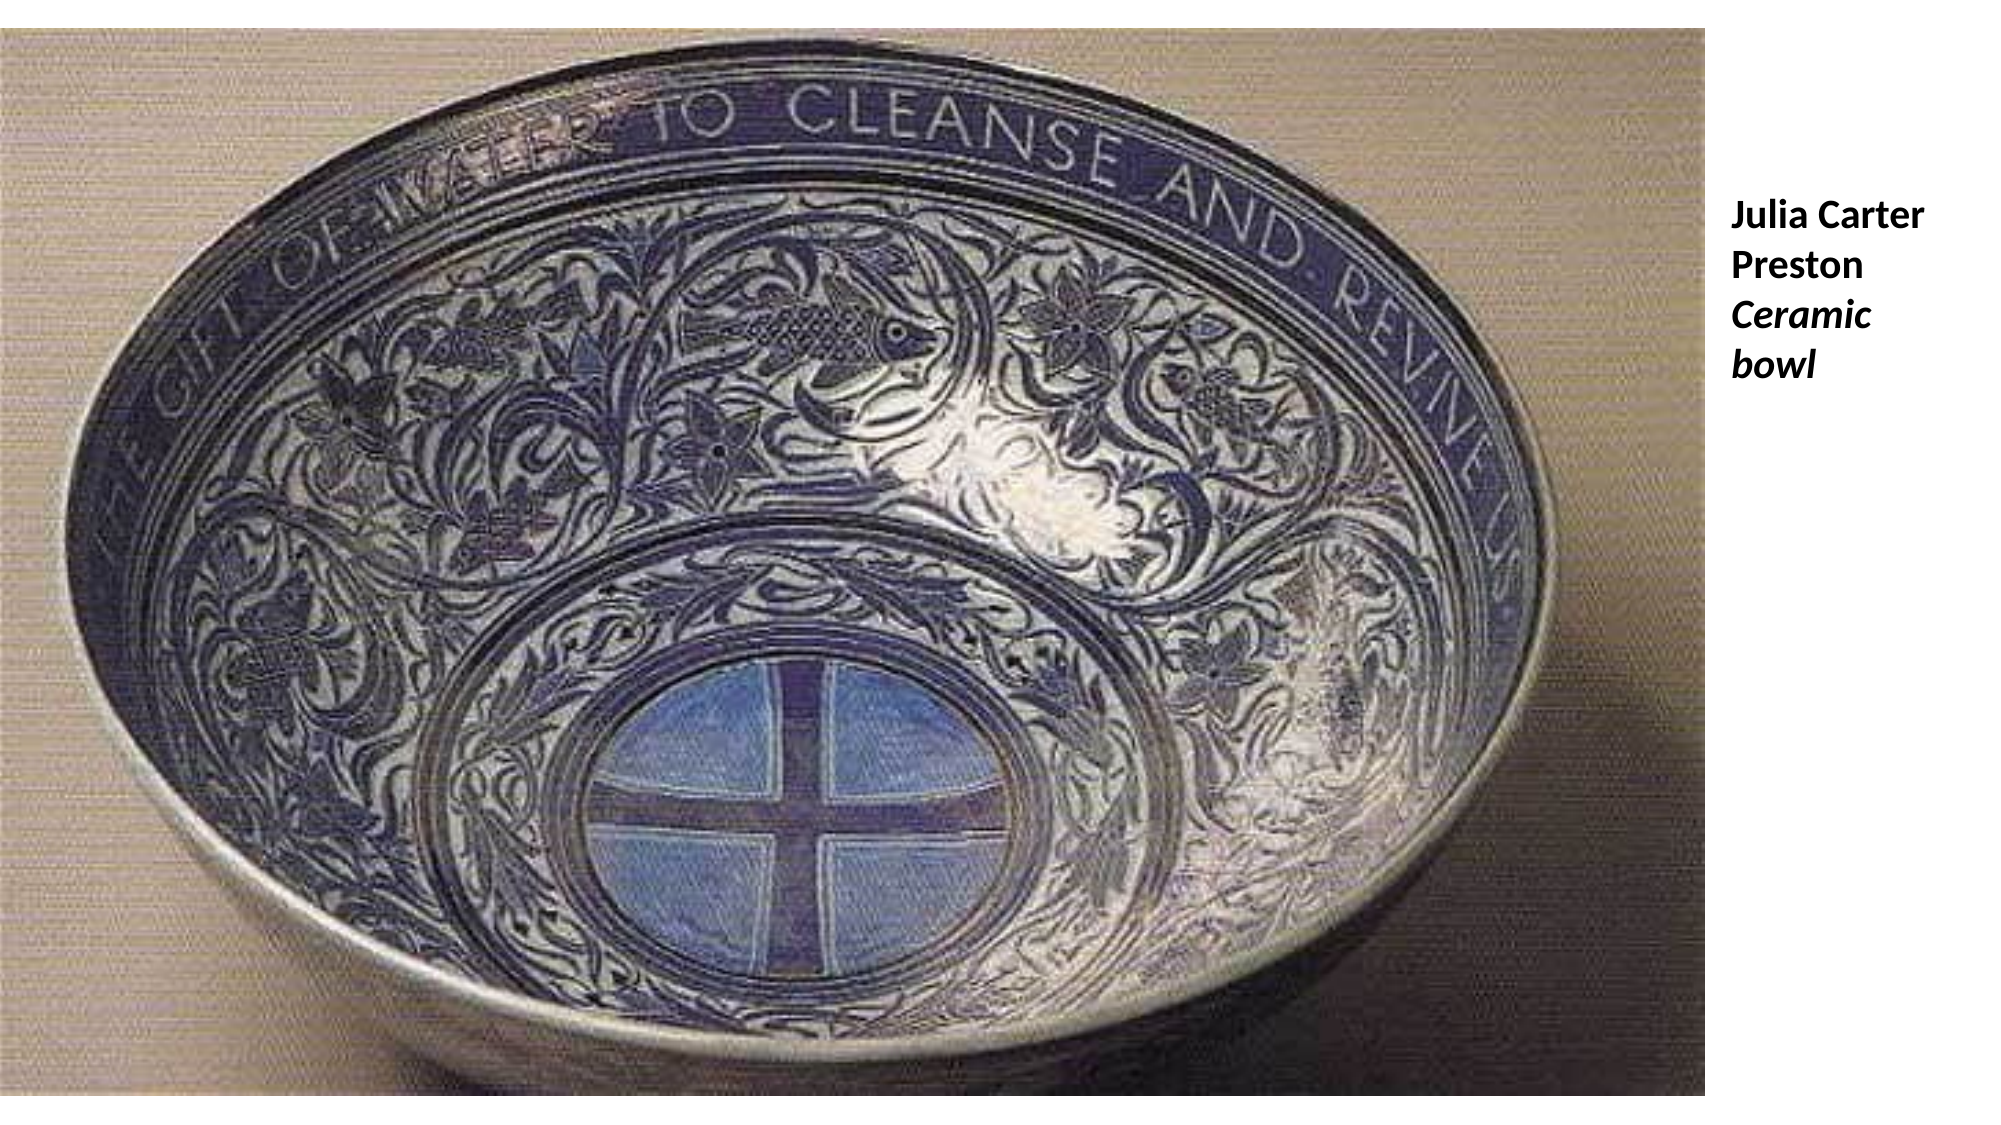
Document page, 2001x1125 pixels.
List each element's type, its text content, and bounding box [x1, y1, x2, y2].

picture [0, 28, 1705, 1096]
text_box Julia Carter Preston Ceramic bowl [1716, 179, 1977, 394]
